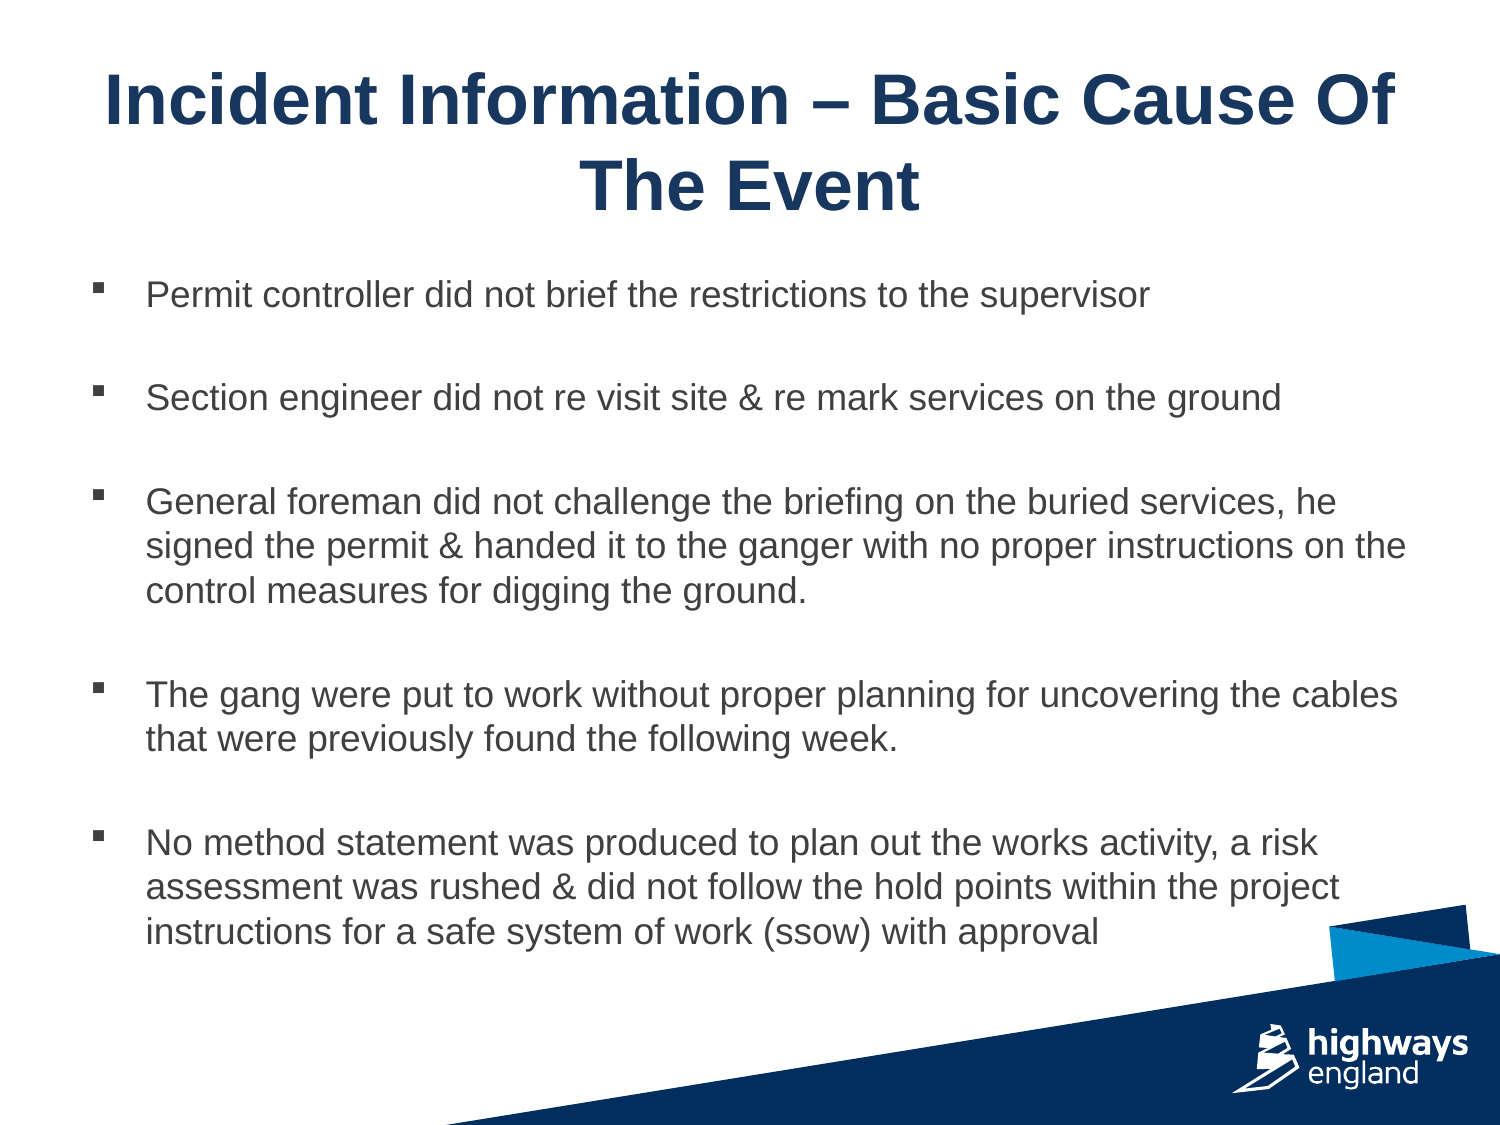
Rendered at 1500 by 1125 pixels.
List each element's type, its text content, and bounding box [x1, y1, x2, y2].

list Permit controller did not brief the restrictions to the supervisor Section engineer did not re visit site & re mark services on the ground General foreman did not challenge the briefing on the buried services, he signed the permit & handed it to the ganger with no proper instructions on the control measures for digging the ground. The gang were put to work without proper planning for uncovering the cables that were previously found the following week. No method statement was produced to plan out the works activity, a risk assessment was rushed & did not follow the hold points within the project instructions for a safe system of work (ssow) with approval [75, 262, 1425, 965]
title Incident Information – Basic Cause Of The Event [75, 45, 1425, 233]
